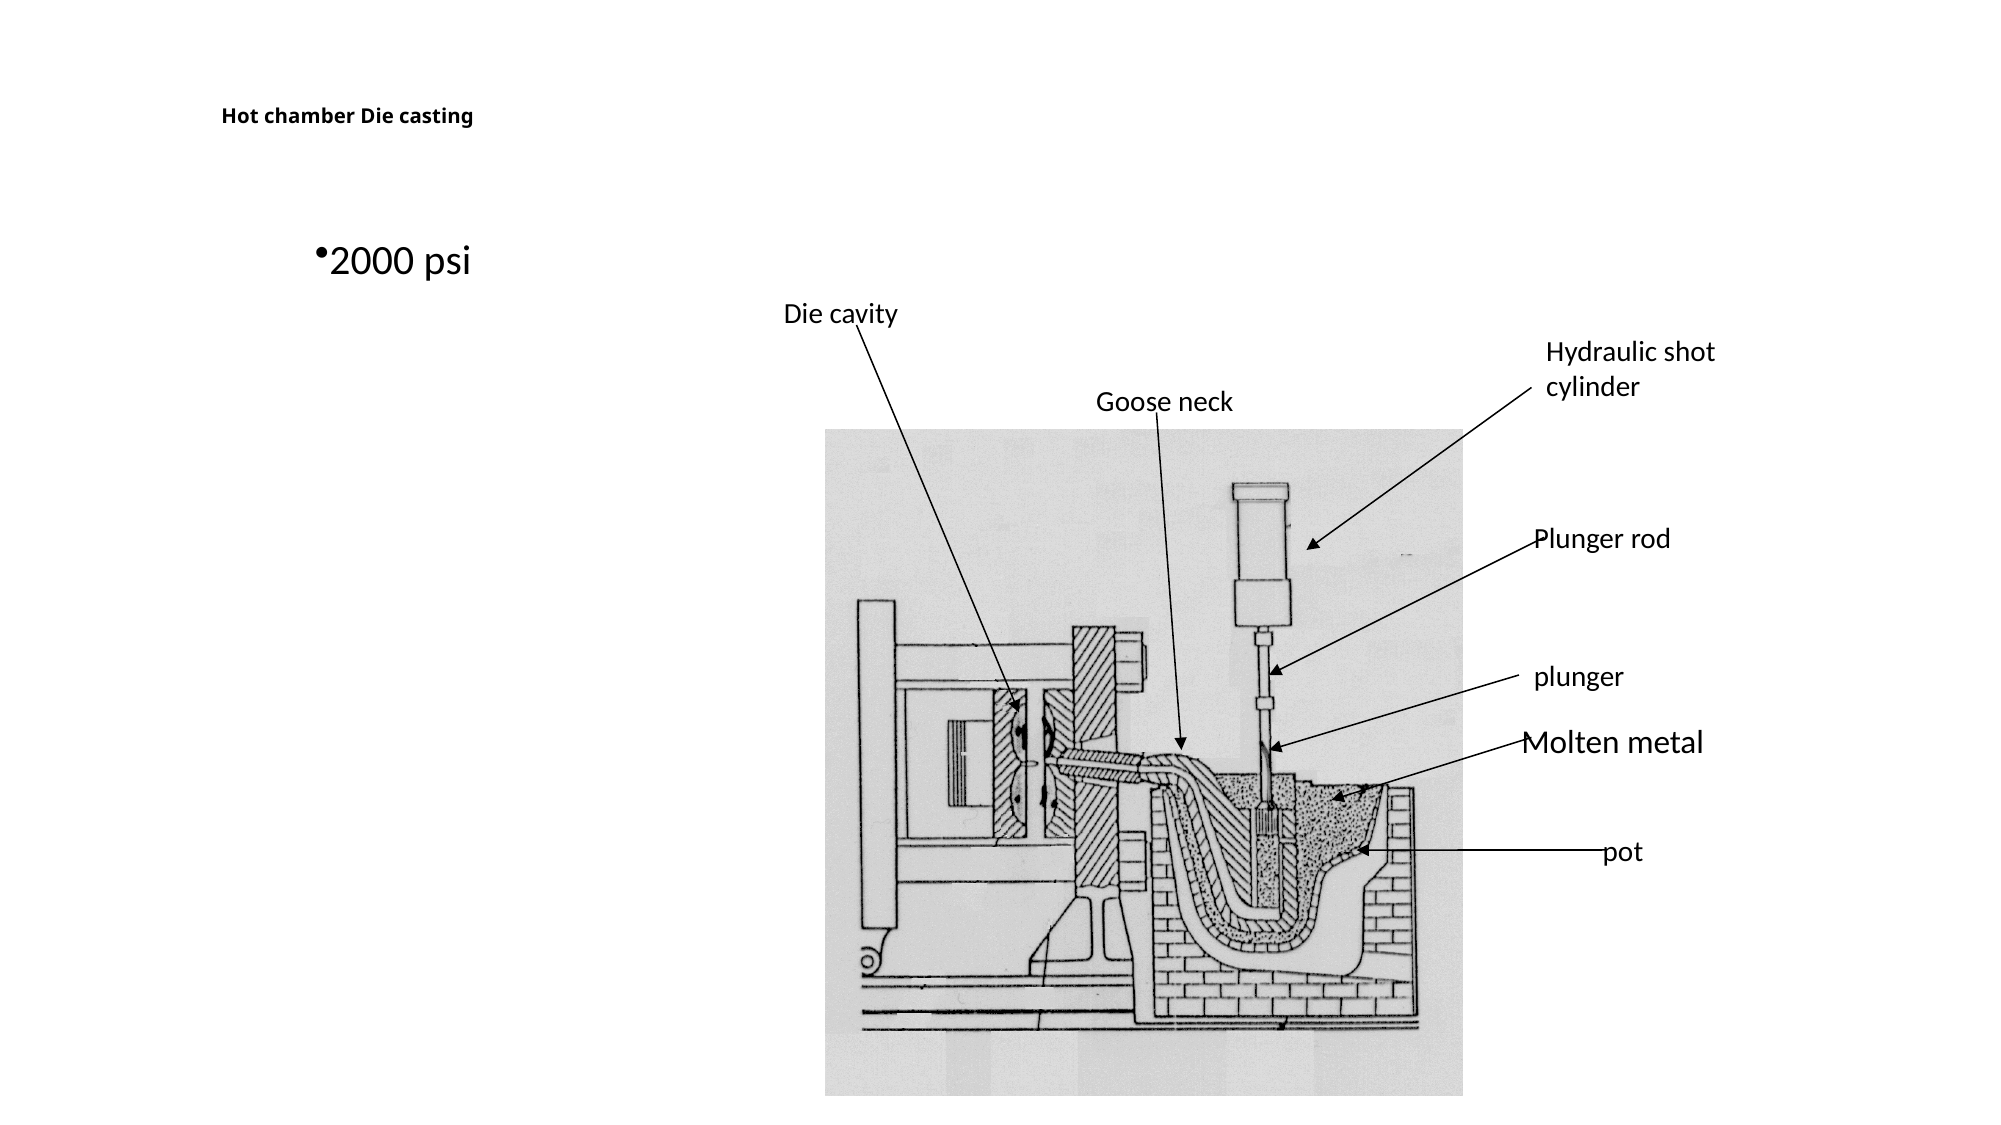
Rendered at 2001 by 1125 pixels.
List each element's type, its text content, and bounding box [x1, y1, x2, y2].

text_box pot [1581, 824, 1832, 875]
text_box Hydraulic shot cylinder [1531, 324, 1782, 410]
text_box Molten metal [1506, 712, 1757, 768]
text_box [824, 429, 1463, 1096]
text_box Die cavity [769, 287, 1019, 338]
text_box 2000 psi [300, 224, 775, 290]
text_box Plunger rod [1519, 512, 1769, 563]
text_box plunger [1519, 649, 1769, 700]
text_box Goose neck [1081, 374, 1332, 425]
title Hot chamber Die casting [206, 97, 1482, 136]
